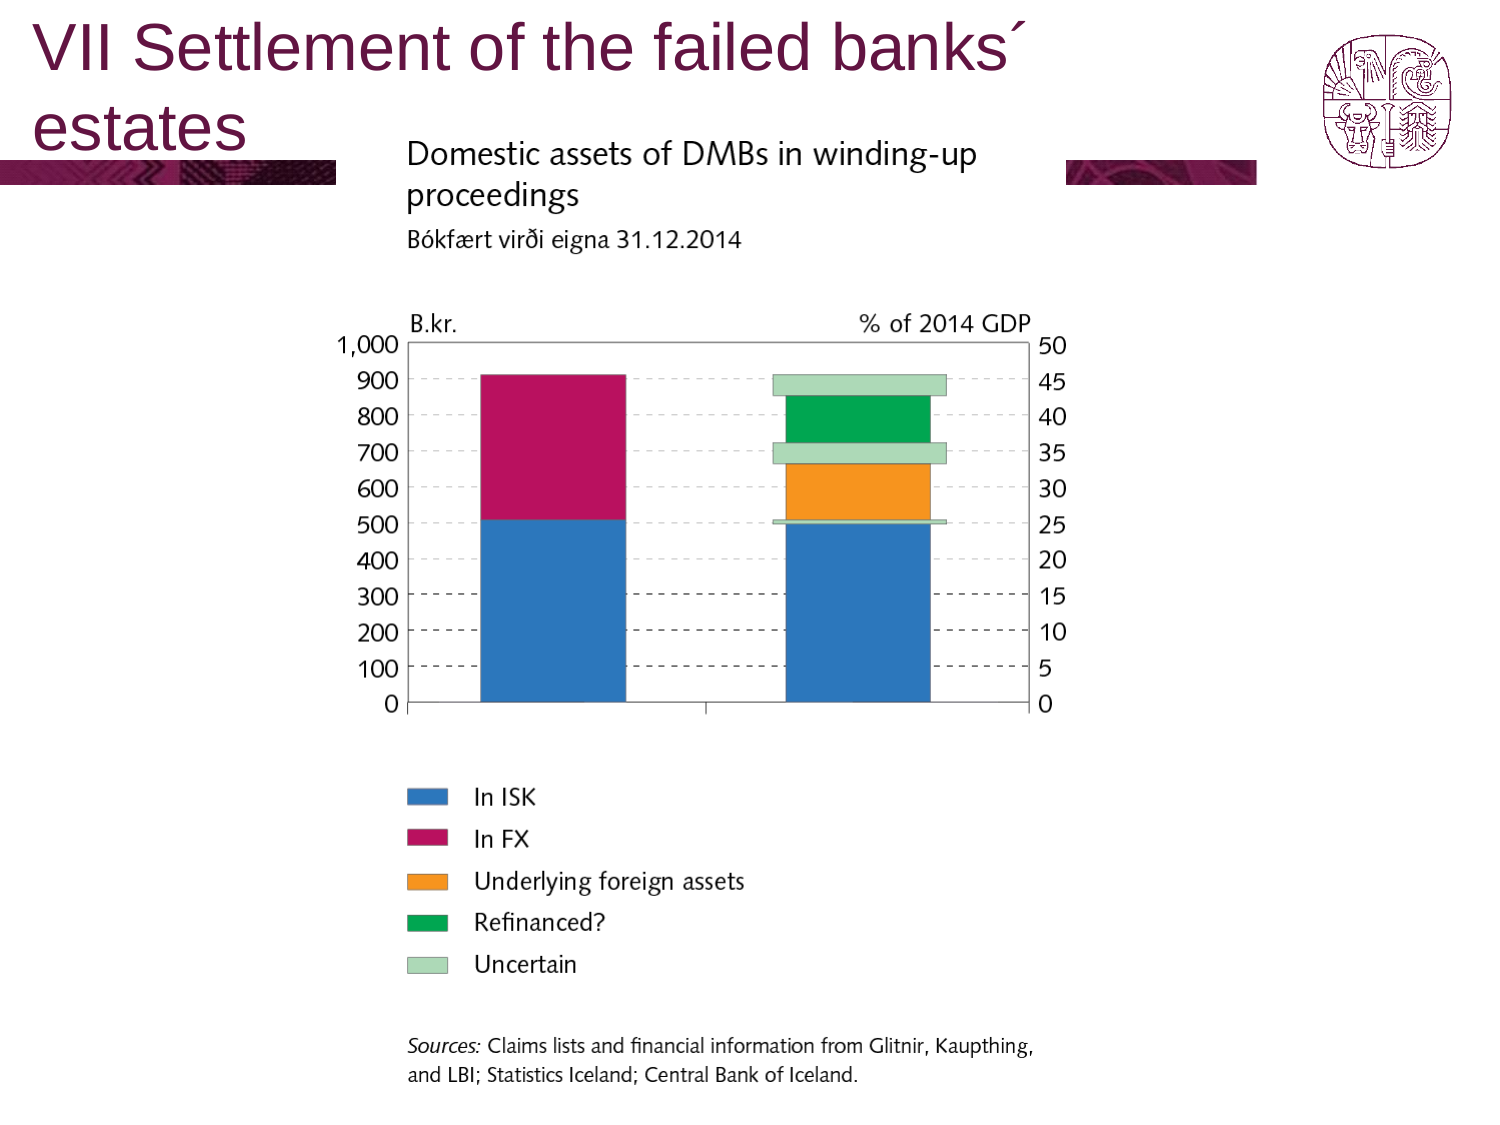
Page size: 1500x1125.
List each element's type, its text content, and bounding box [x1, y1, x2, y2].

picture [0, 136, 1258, 1087]
picture [1316, 31, 1456, 173]
title VII Settlement of the failed banks´ estates [17, 19, 1247, 149]
